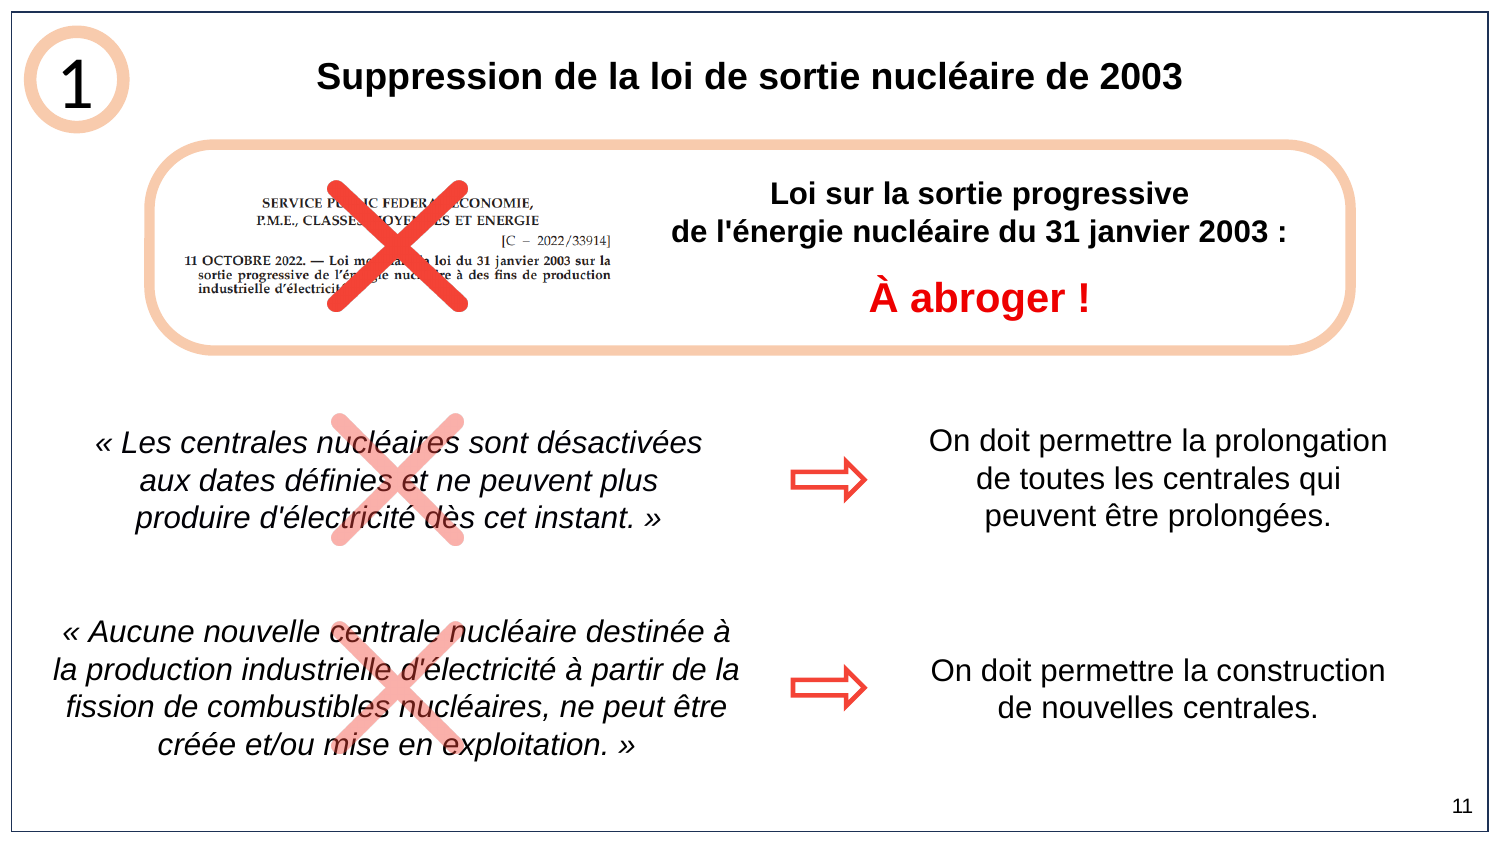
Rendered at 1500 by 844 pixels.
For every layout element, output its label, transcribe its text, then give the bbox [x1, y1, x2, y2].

picture [331, 413, 464, 546]
text_box [148, 143, 1352, 352]
picture [178, 180, 647, 312]
text_box [11, 11, 1489, 833]
slide_number 11 [1150, 782, 1489, 828]
picture [331, 621, 464, 754]
